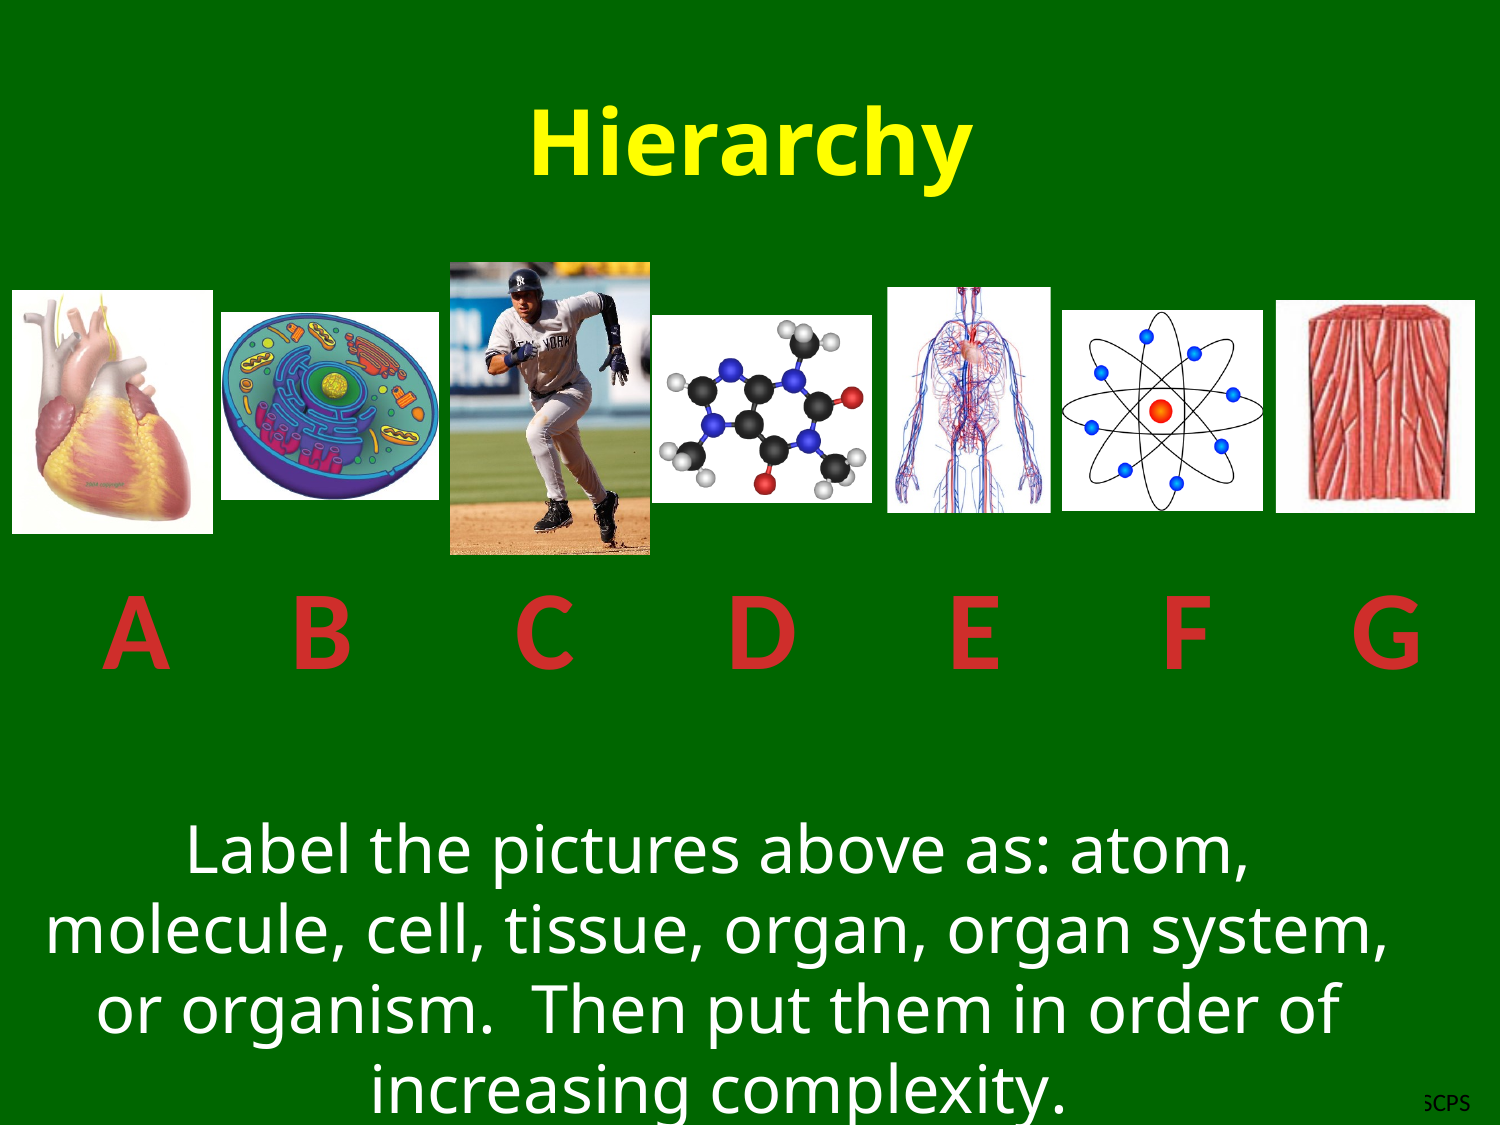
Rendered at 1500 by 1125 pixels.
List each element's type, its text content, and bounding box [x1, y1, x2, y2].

picture [887, 287, 1051, 513]
text_box A [87, 549, 187, 700]
text_box B [275, 549, 369, 700]
picture [1275, 299, 1476, 513]
picture [652, 314, 873, 503]
text_box C [500, 565, 591, 700]
picture [220, 312, 439, 501]
text_box F [1146, 549, 1228, 700]
text_box Label the pictures above as: atom, molecule, cell, tissue, organ, organ system, or organism. Then put them in order of increasing complexity. [12, 799, 1425, 1125]
picture [1062, 310, 1263, 511]
text_box G [1336, 549, 1438, 700]
text_box D [711, 549, 813, 700]
picture [449, 262, 651, 556]
picture [12, 290, 213, 534]
title Hierarchy [24, 45, 1475, 233]
text_box E [932, 549, 1018, 700]
